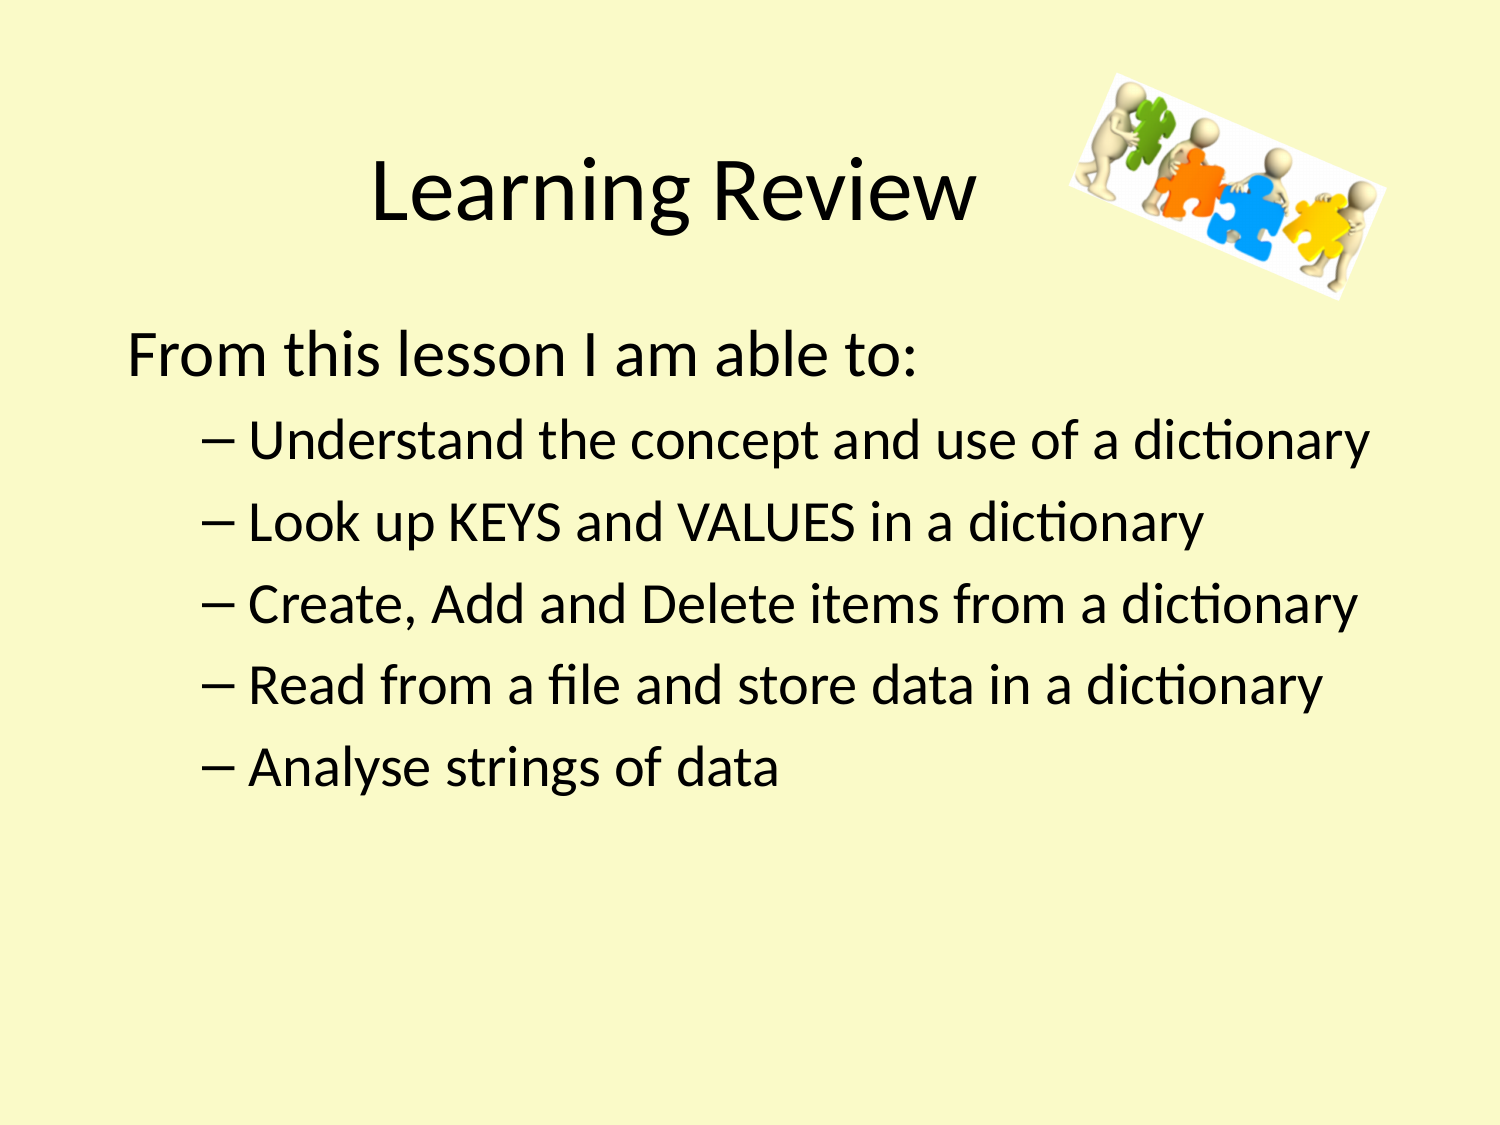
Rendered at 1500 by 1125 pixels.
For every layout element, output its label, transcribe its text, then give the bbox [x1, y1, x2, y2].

title Learning Review [0, 90, 1350, 278]
picture [1081, 124, 1375, 249]
text_box From this lesson I am able to: Understand the concept and use of a dictionary Look up KEYS and VALUES in a dictionary Create, Add and Delete items from a dictionary Read from a file and store data in a dictionary Analyse strings of data [112, 302, 1463, 1045]
